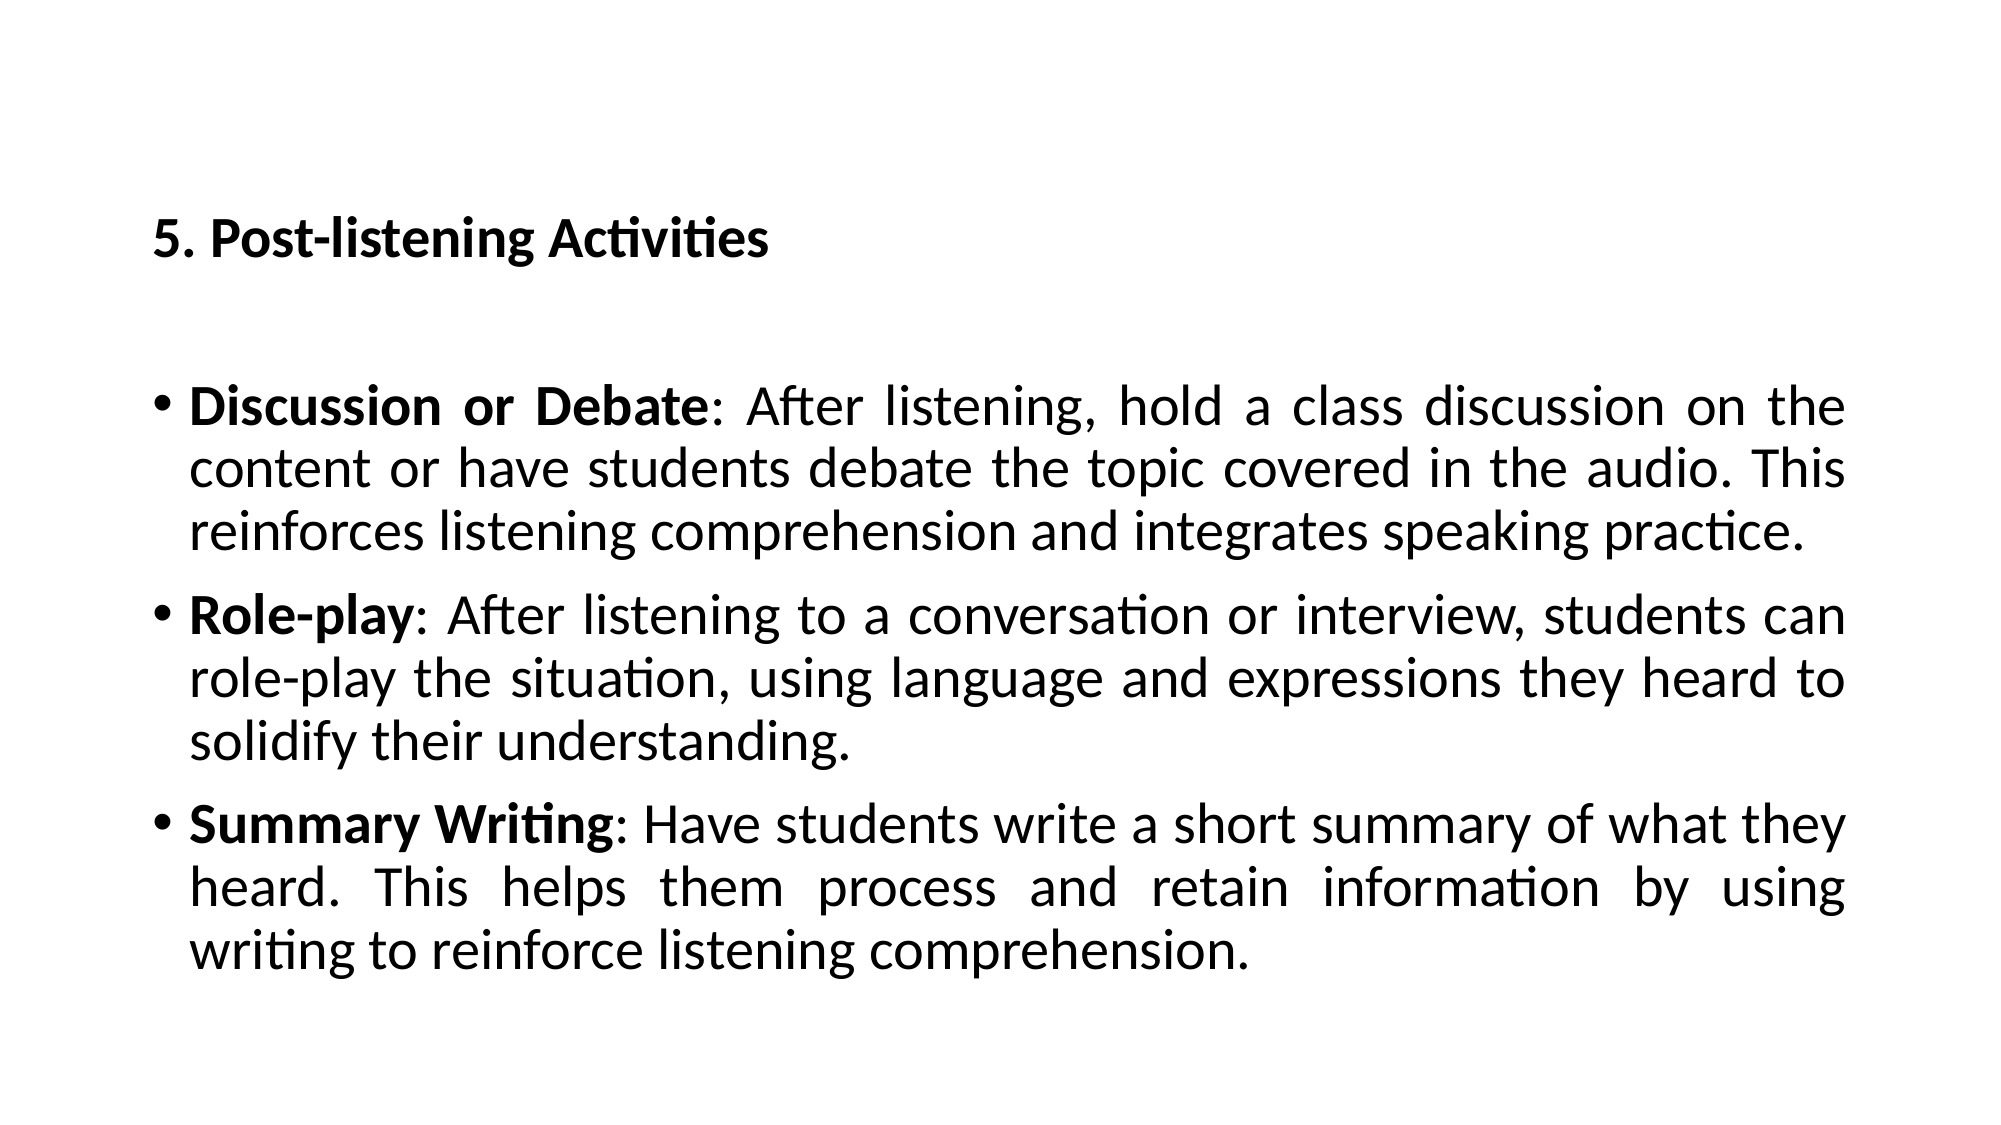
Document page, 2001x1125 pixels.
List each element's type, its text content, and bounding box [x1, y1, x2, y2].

list 5. Post-listening Activities Discussion or Debate: After listening, hold a class discussion on the content or have students debate the topic covered in the audio. This reinforces listening comprehension and integrates speaking practice. Role-play: After listening to a conversation or interview, students can role-play the situation, using language and expressions they heard to solidify their understanding. Summary Writing: Have students write a short summary of what they heard. This helps them process and retain information by using writing to reinforce listening comprehension. [137, 200, 1863, 1014]
